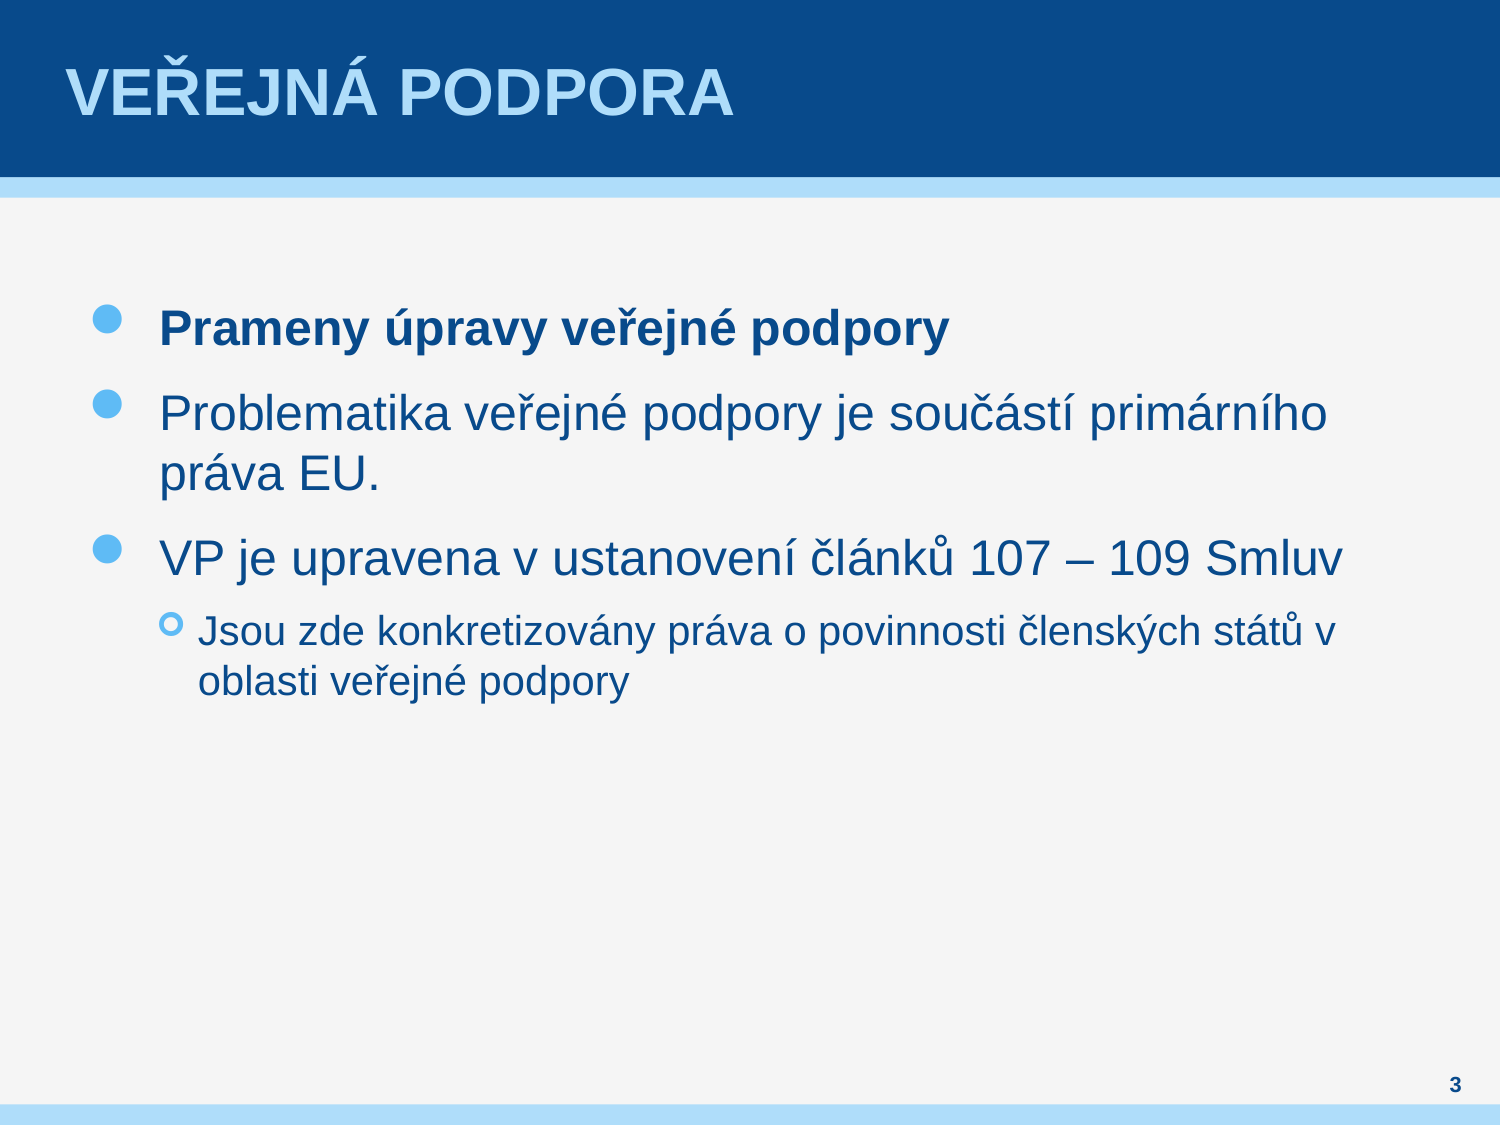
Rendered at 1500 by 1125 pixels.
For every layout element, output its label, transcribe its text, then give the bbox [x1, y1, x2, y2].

slide_number 3 [1417, 1068, 1495, 1099]
list Prameny úpravy veřejné podpory Problematika veřejné podpory je součástí primárního práva EU. VP je upravena v ustanovení článků 107 – 109 Smluv Jsou zde konkretizovány práva o povinnosti členských států v oblasti veřejné podpory [88, 295, 1412, 1004]
title Veřejná podpora [59, 0, 1441, 178]
